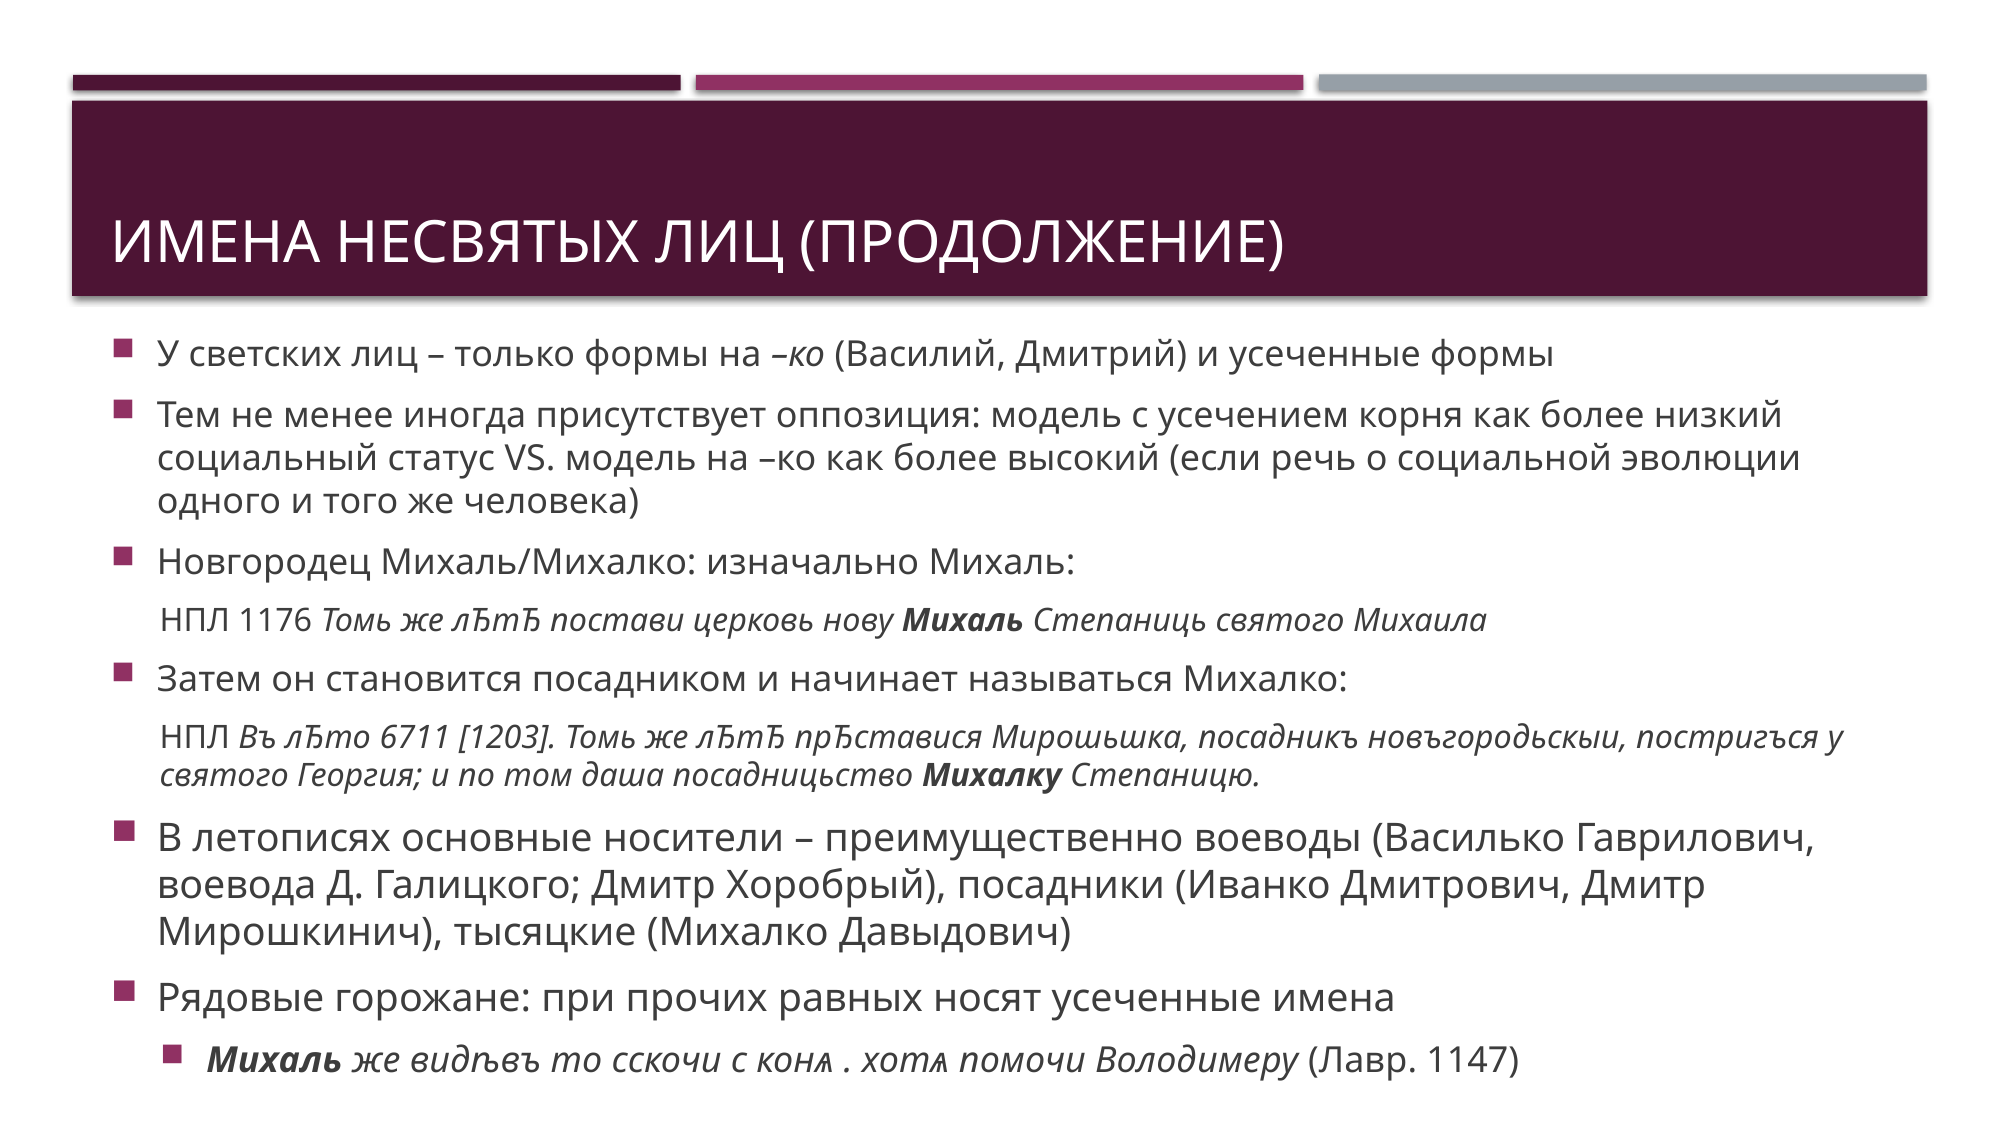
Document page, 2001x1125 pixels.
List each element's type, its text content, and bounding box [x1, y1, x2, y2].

title Имена несвятых лиц (продолжение) [95, 115, 1905, 282]
list У светских лиц – только формы на –ко (Василий, Дмитрий) и усеченные формы Тем не менее иногда присутствует оппозиция: модель с усечением корня как более низкий социальный статус VS. модель на –ко как более высокий (если речь о социальной эволюции одного и того же человека) Новгородец Михаль/Михалко: изначально Михаль: НПЛ 1176 Томь же лЂтЂ постави церковь нову Михаль Степаниць святого Михаила Затем он становится посадником и начинает называться Михалко: НПЛ Въ лЂто 6711 [1203]. Томь же лЂтЂ прЂставися Мирошьшка, посадникъ новъгородьскыи, постригъся у святого Георгия; и по том даша посадницьство Михалку Степаницю. В летописях основные носители – преимущественно воеводы (Василько Гаврилович, воевода Д. Галицкого; Дмитр Хоробрый), посадники (Иванко Дмитрович, Дмитр Мирошкинич), тысяцкие (Михалко Давыдович) Рядовые горожане: при прочих равных носят усеченные имена Михаль же видѣвъ то сскочи с конѧ . хотѧ помочи Володимеру (Лавр. 1147) [95, 323, 1905, 1095]
